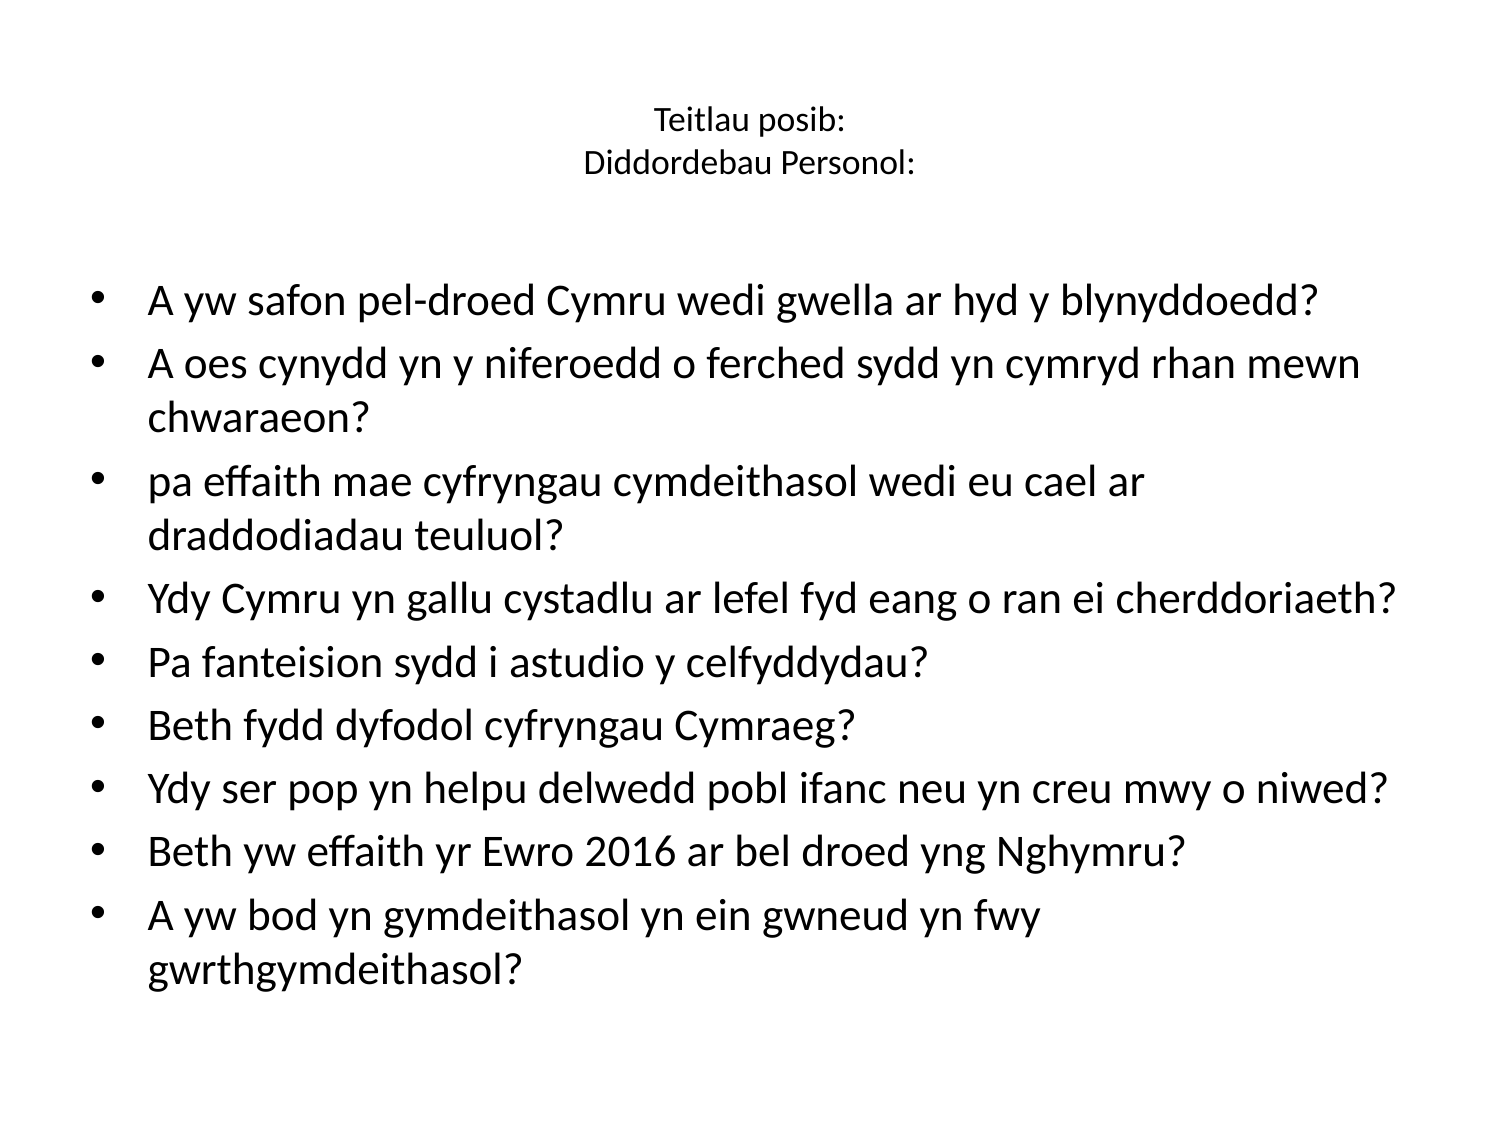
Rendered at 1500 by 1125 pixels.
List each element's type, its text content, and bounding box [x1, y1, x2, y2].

title Teitlau posib: Diddordebau Personol: [75, 45, 1425, 233]
list A yw safon pel-droed Cymru wedi gwella ar hyd y blynyddoedd? A oes cynydd yn y niferoedd o ferched sydd yn cymryd rhan mewn chwaraeon? pa effaith mae cyfryngau cymdeithasol wedi eu cael ar draddodiadau teuluol? Ydy Cymru yn gallu cystadlu ar lefel fyd eang o ran ei cherddoriaeth? Pa fanteision sydd i astudio y celfyddydau? Beth fydd dyfodol cyfryngau Cymraeg? Ydy ser pop yn helpu delwedd pobl ifanc neu yn creu mwy o niwed? Beth yw effaith yr Ewro 2016 ar bel droed yng Nghymru? A yw bod yn gymdeithasol yn ein gwneud yn fwy gwrthgymdeithasol? [75, 262, 1425, 1005]
